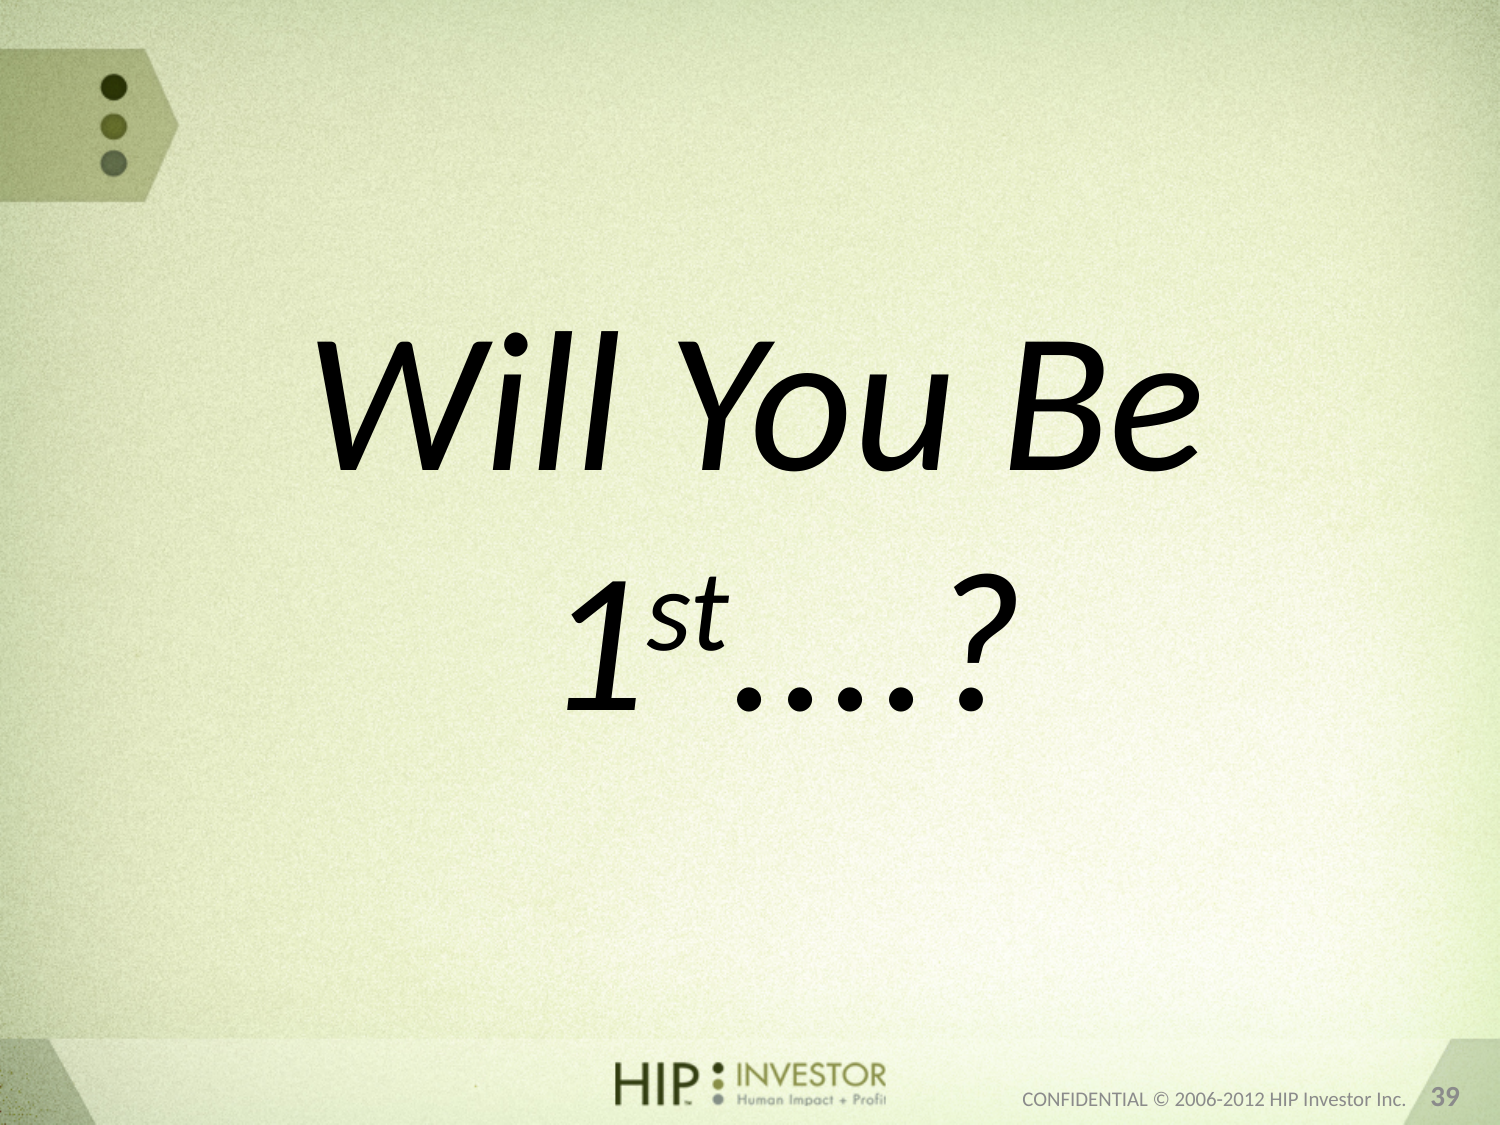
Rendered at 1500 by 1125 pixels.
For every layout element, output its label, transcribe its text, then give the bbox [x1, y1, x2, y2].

picture [0, 0, 1500, 1125]
list Will You Be 1st....? [87, 262, 1426, 1006]
slide_number CONFIDENTIAL © 2006-2012 HIP Investor Inc. 39 [875, 1065, 1475, 1125]
